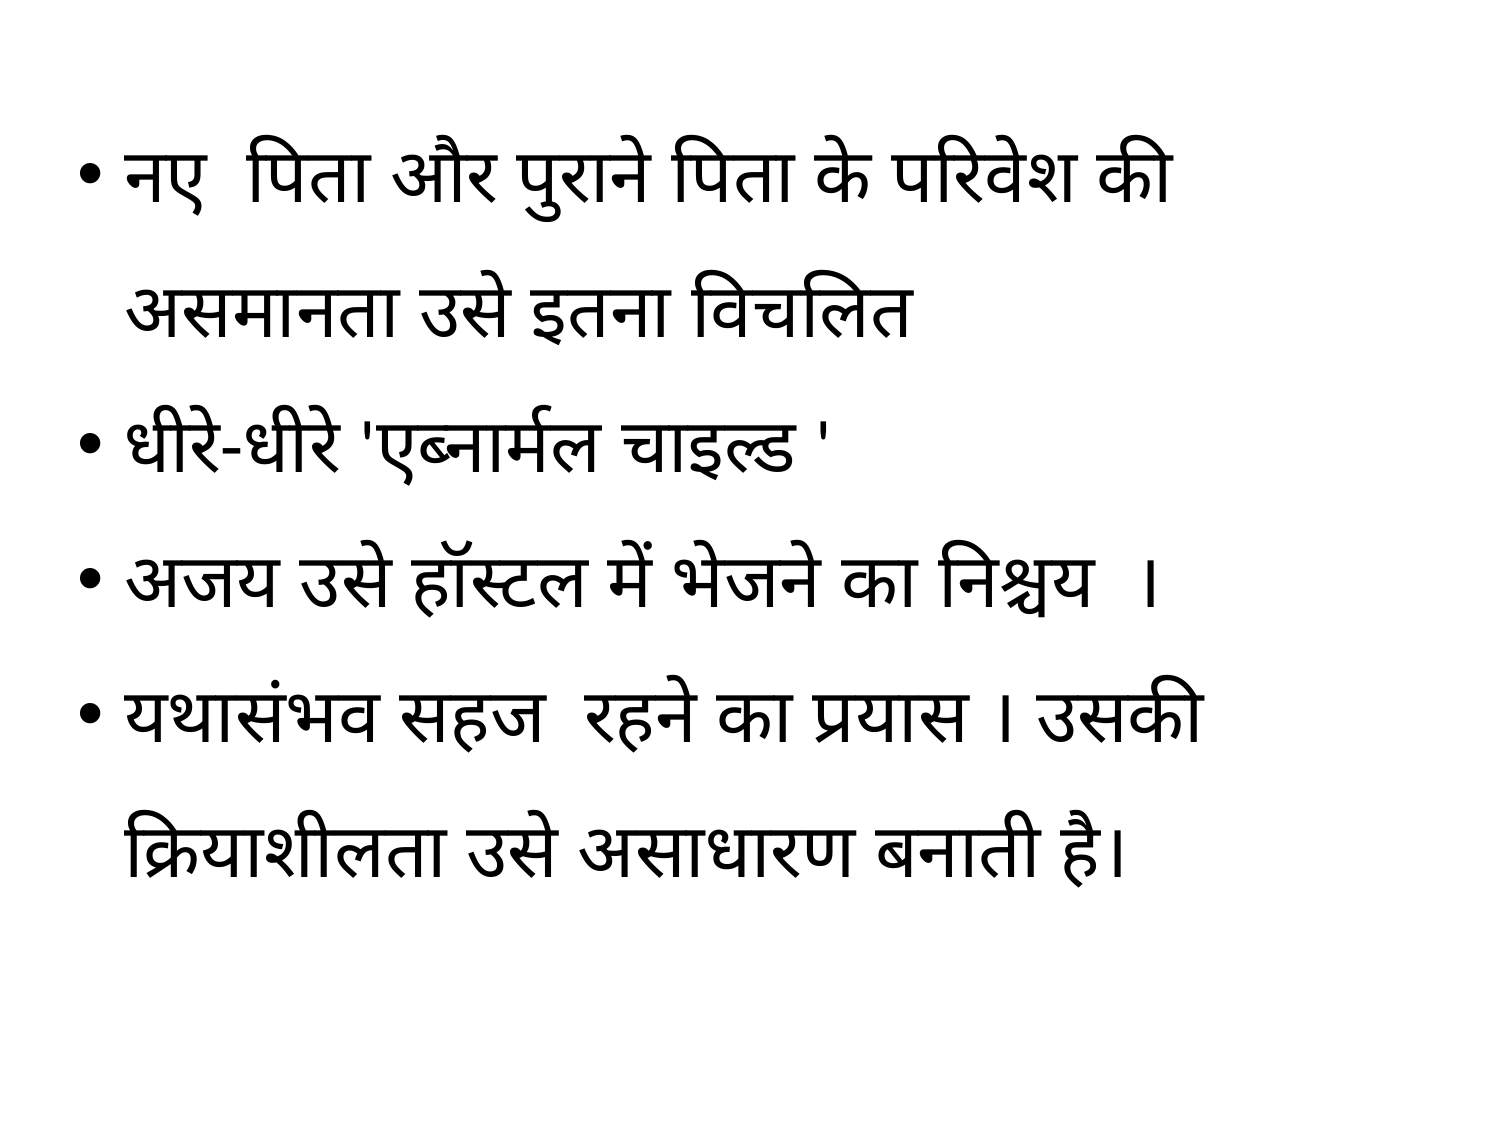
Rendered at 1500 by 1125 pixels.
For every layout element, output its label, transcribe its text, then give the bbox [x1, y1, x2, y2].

text_box नए पिता और पुराने पिता के परिवेश की असमानता उसे इतना विचलित धीरे-धीरे 'एब्नार्मल चाइल्ड ' अजय उसे हॉस्टल में भेजने का निश्चय । यथासंभव सहज रहने का प्रयास । उसकी क्रियाशीलता उसे असाधारण बनाती है। [62, 74, 1400, 900]
